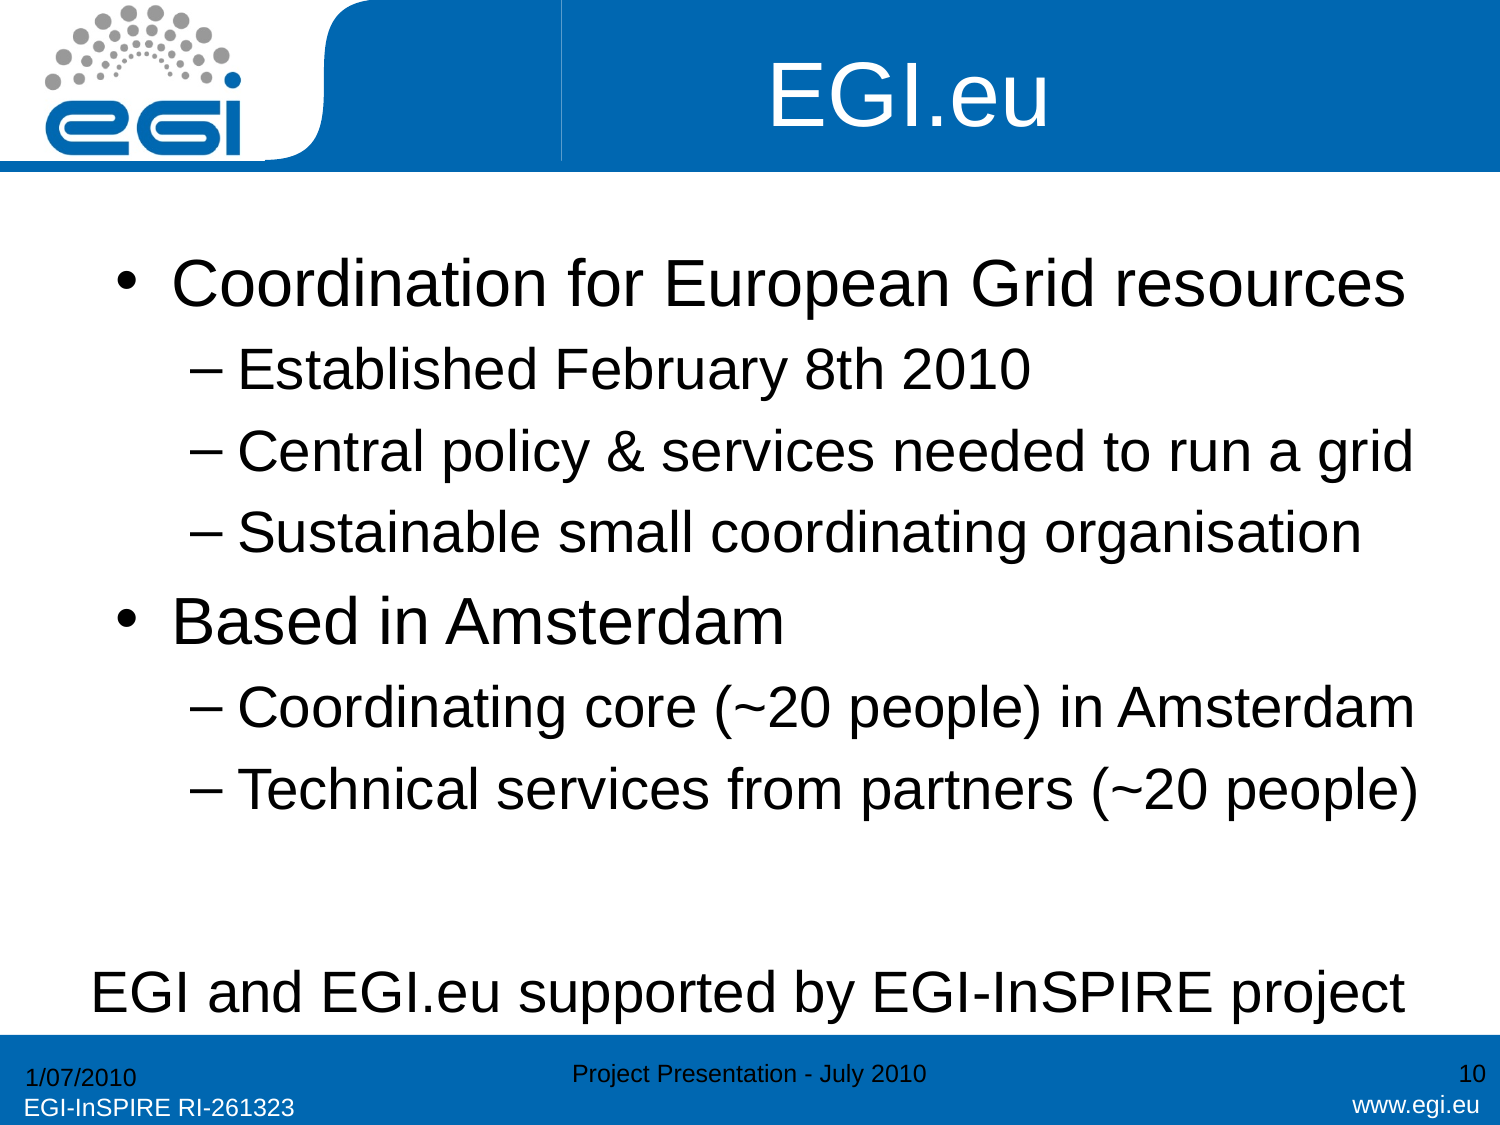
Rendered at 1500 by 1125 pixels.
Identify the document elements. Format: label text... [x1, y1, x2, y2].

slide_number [10, 1046, 361, 1106]
slide_number 10 [1151, 1042, 1500, 1103]
title EGI.eu [348, 19, 1471, 161]
footer Project Presentation - July 2010 [512, 1042, 988, 1103]
text_box EGI and EGI.eu supported by EGI-InSPIRE project [0, 946, 1500, 1032]
list Coordination for European Grid resources Established February 8th 2010 Central policy & services needed to run a grid Sustainable small coordinating organisation Based in Amsterdam Coordinating core (~20 people) in Amsterdam Technical services from partners (~20 people) [100, 231, 1459, 946]
picture [0, 0, 265, 161]
